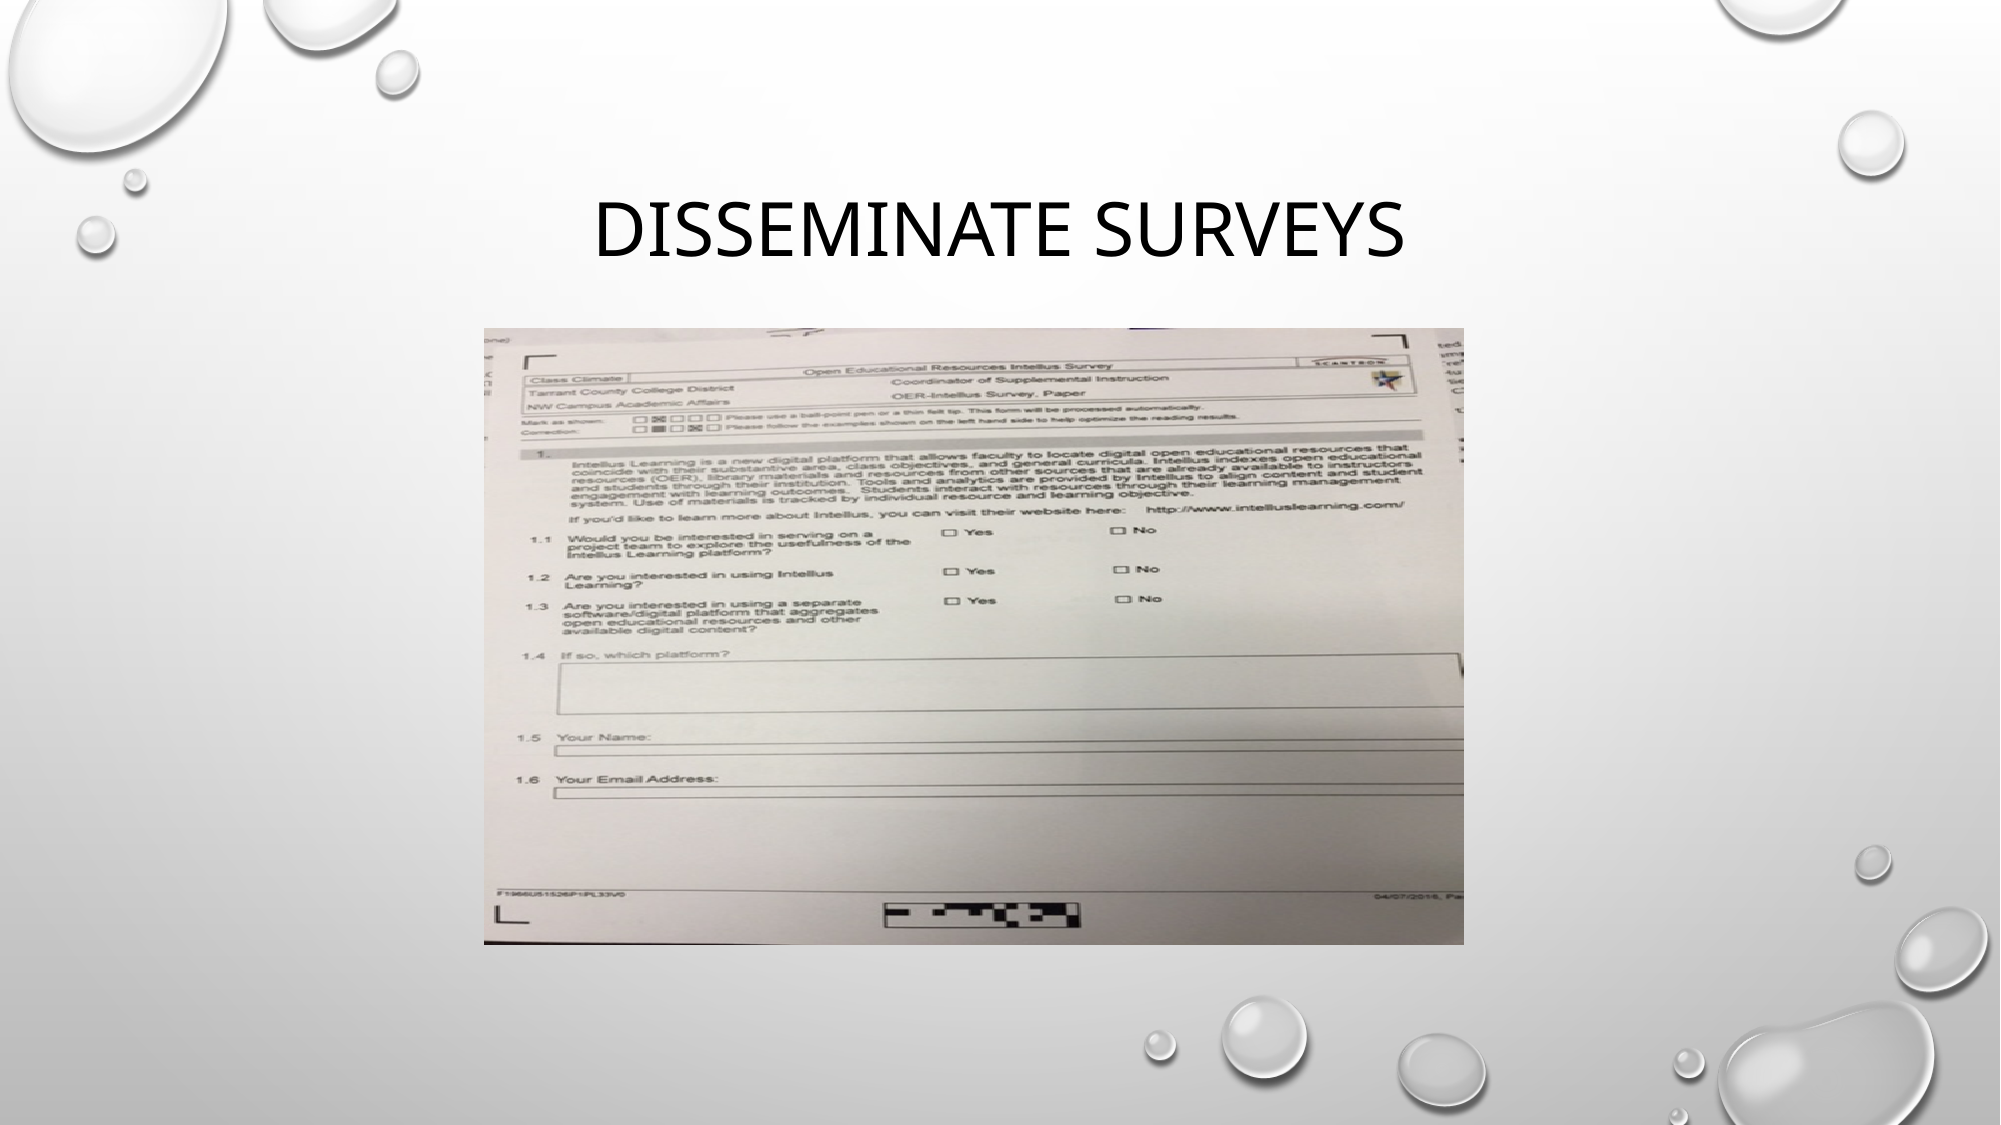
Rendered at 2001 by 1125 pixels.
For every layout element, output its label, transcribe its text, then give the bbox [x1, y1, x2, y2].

title Disseminate surveys [149, 101, 1851, 364]
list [484, 328, 1465, 945]
picture [0, 0, 2000, 1125]
